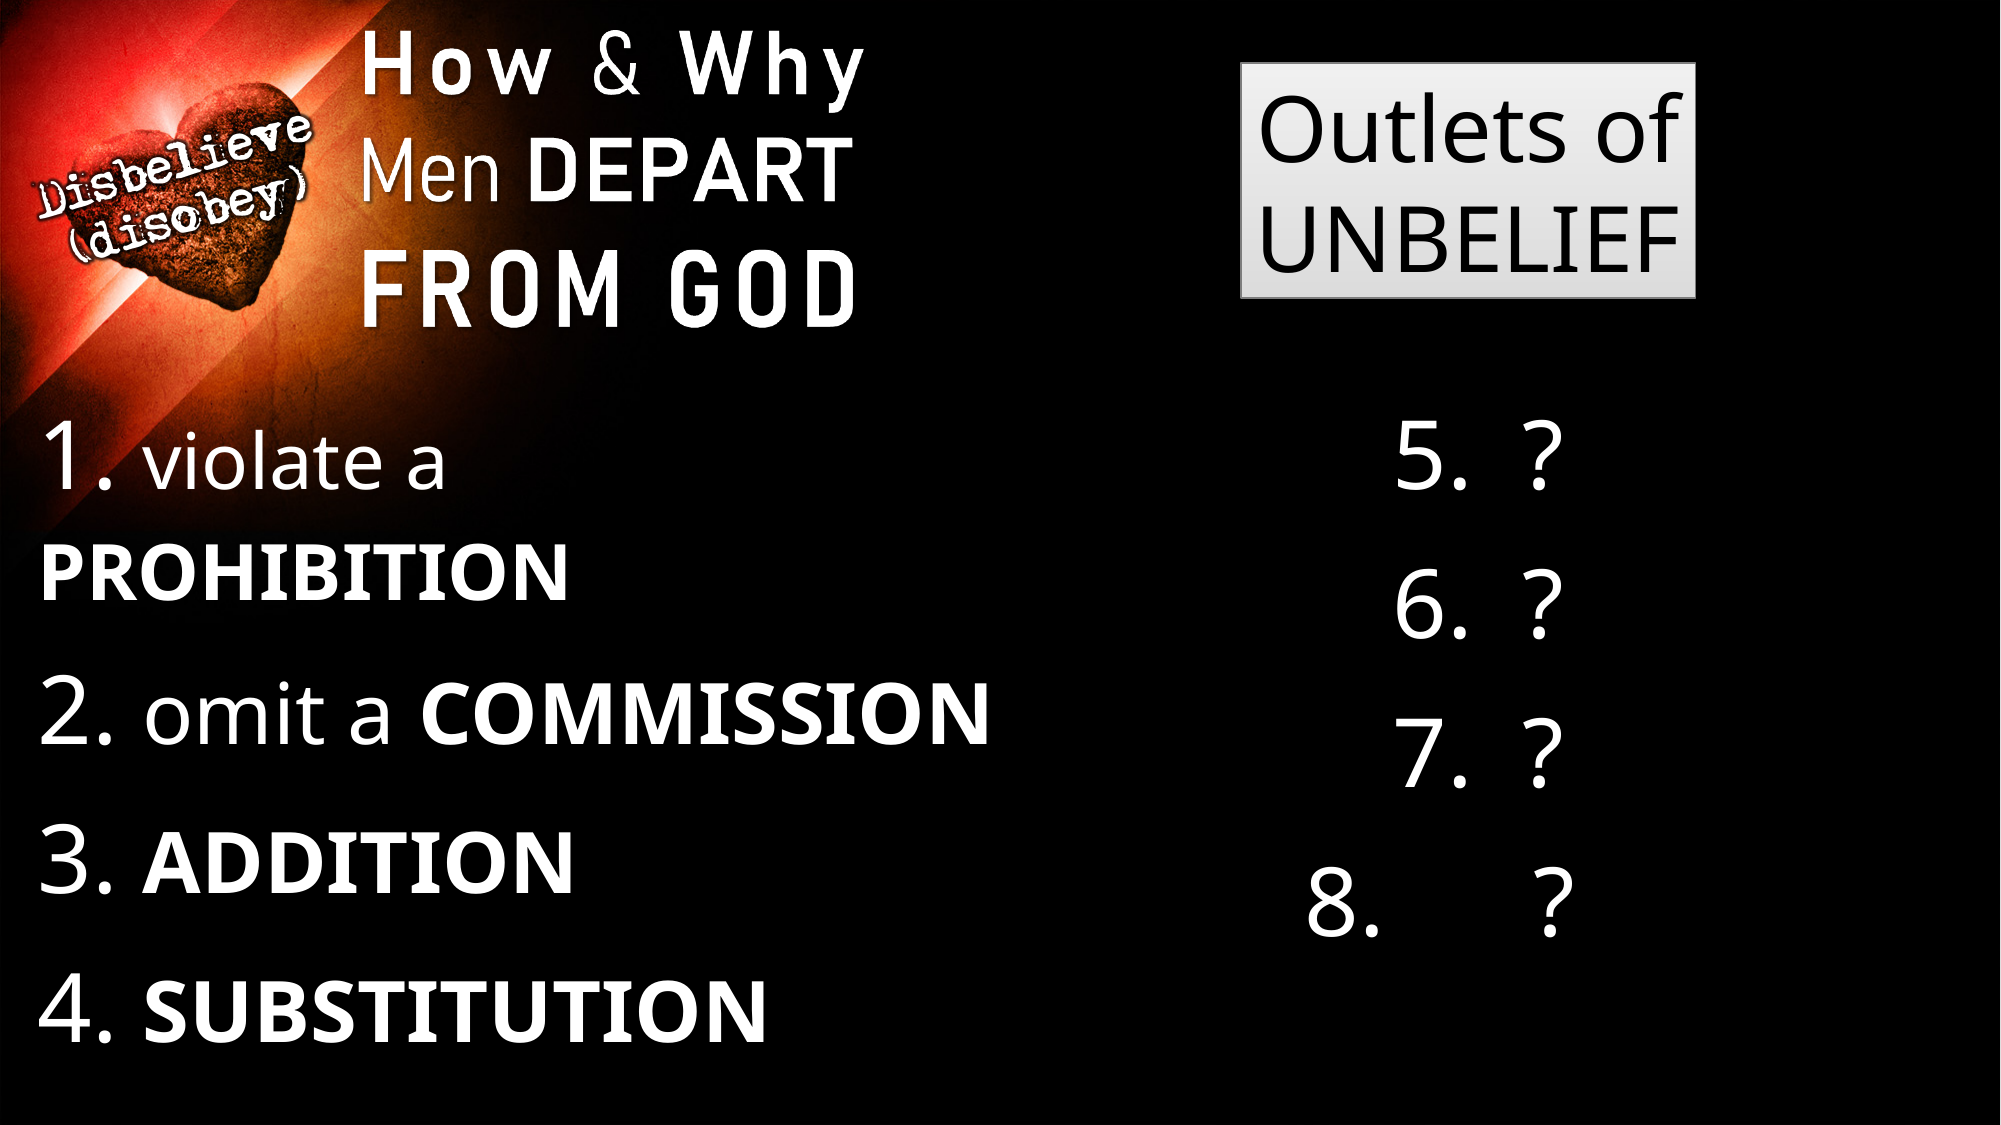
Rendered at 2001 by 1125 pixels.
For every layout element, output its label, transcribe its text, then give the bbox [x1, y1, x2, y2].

list 1. violate a PROHIBITION 2. omit a COMMISSION 3. ADDITION 4. SUBSTITUTION 5. ? 6. ? 7. ? ? [22, 354, 1974, 1104]
picture [0, 0, 2001, 1125]
text_box Outlets of UNBELIEF [1240, 62, 1696, 299]
